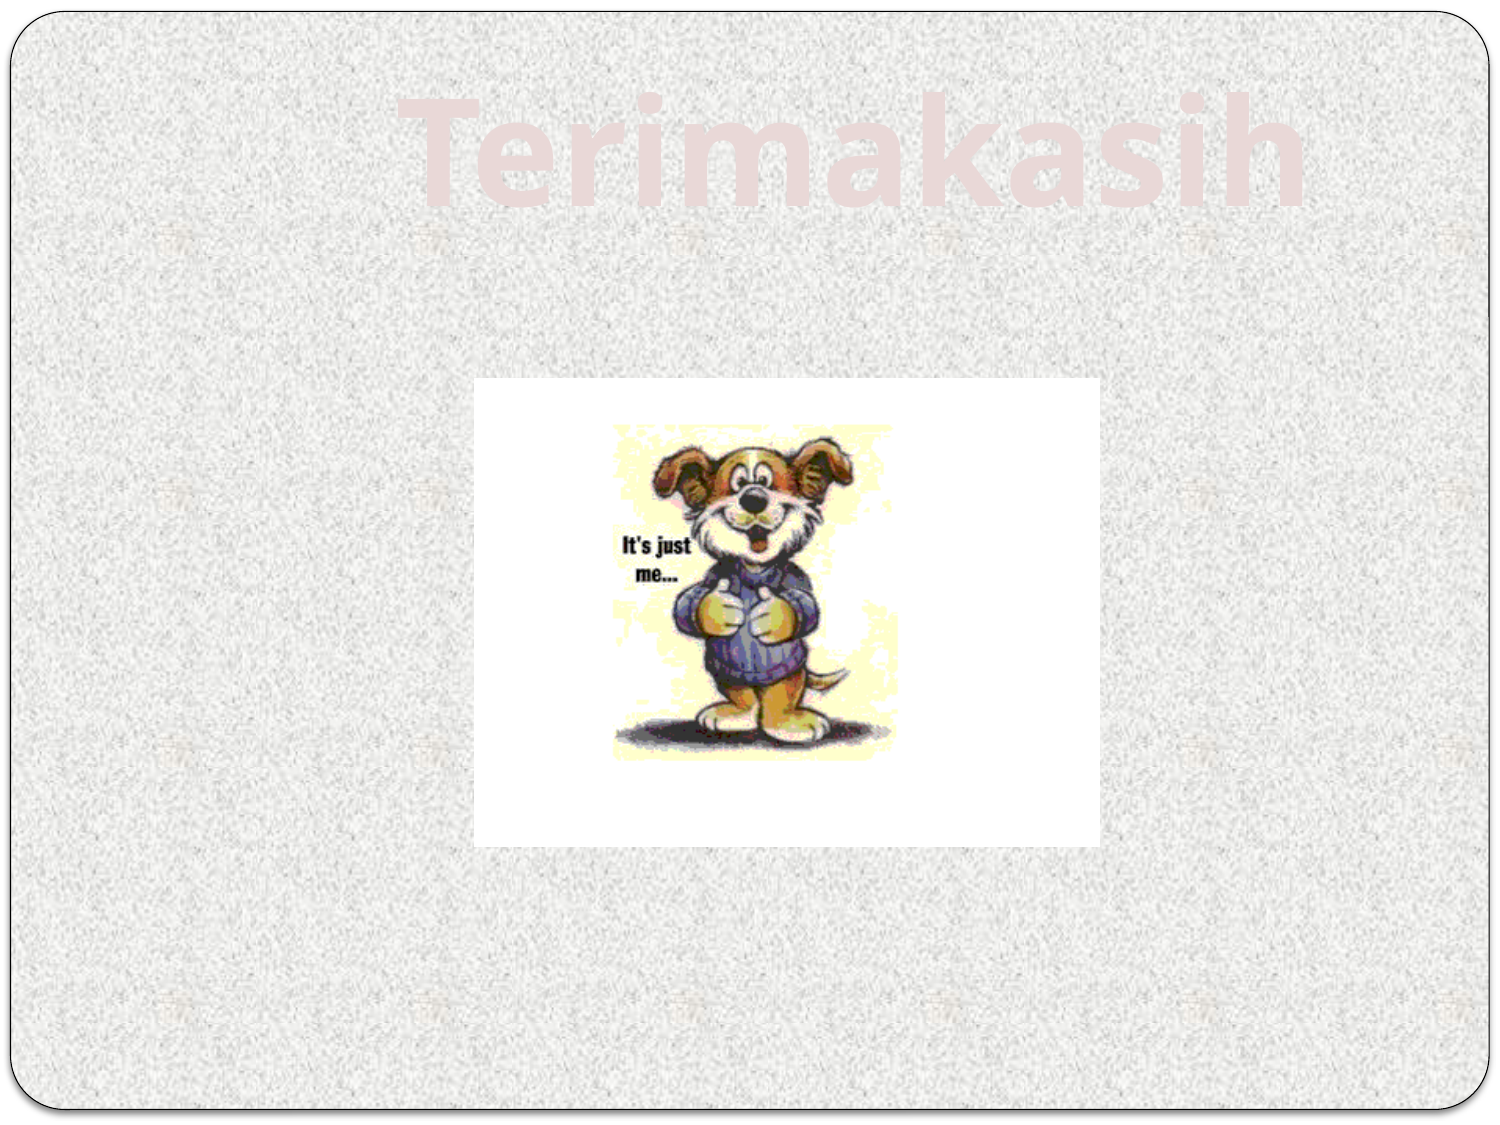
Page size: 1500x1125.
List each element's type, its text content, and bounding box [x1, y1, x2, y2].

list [474, 377, 1101, 848]
picture [12, 12, 1488, 1108]
title Terimakasih [29, 243, 1455, 431]
